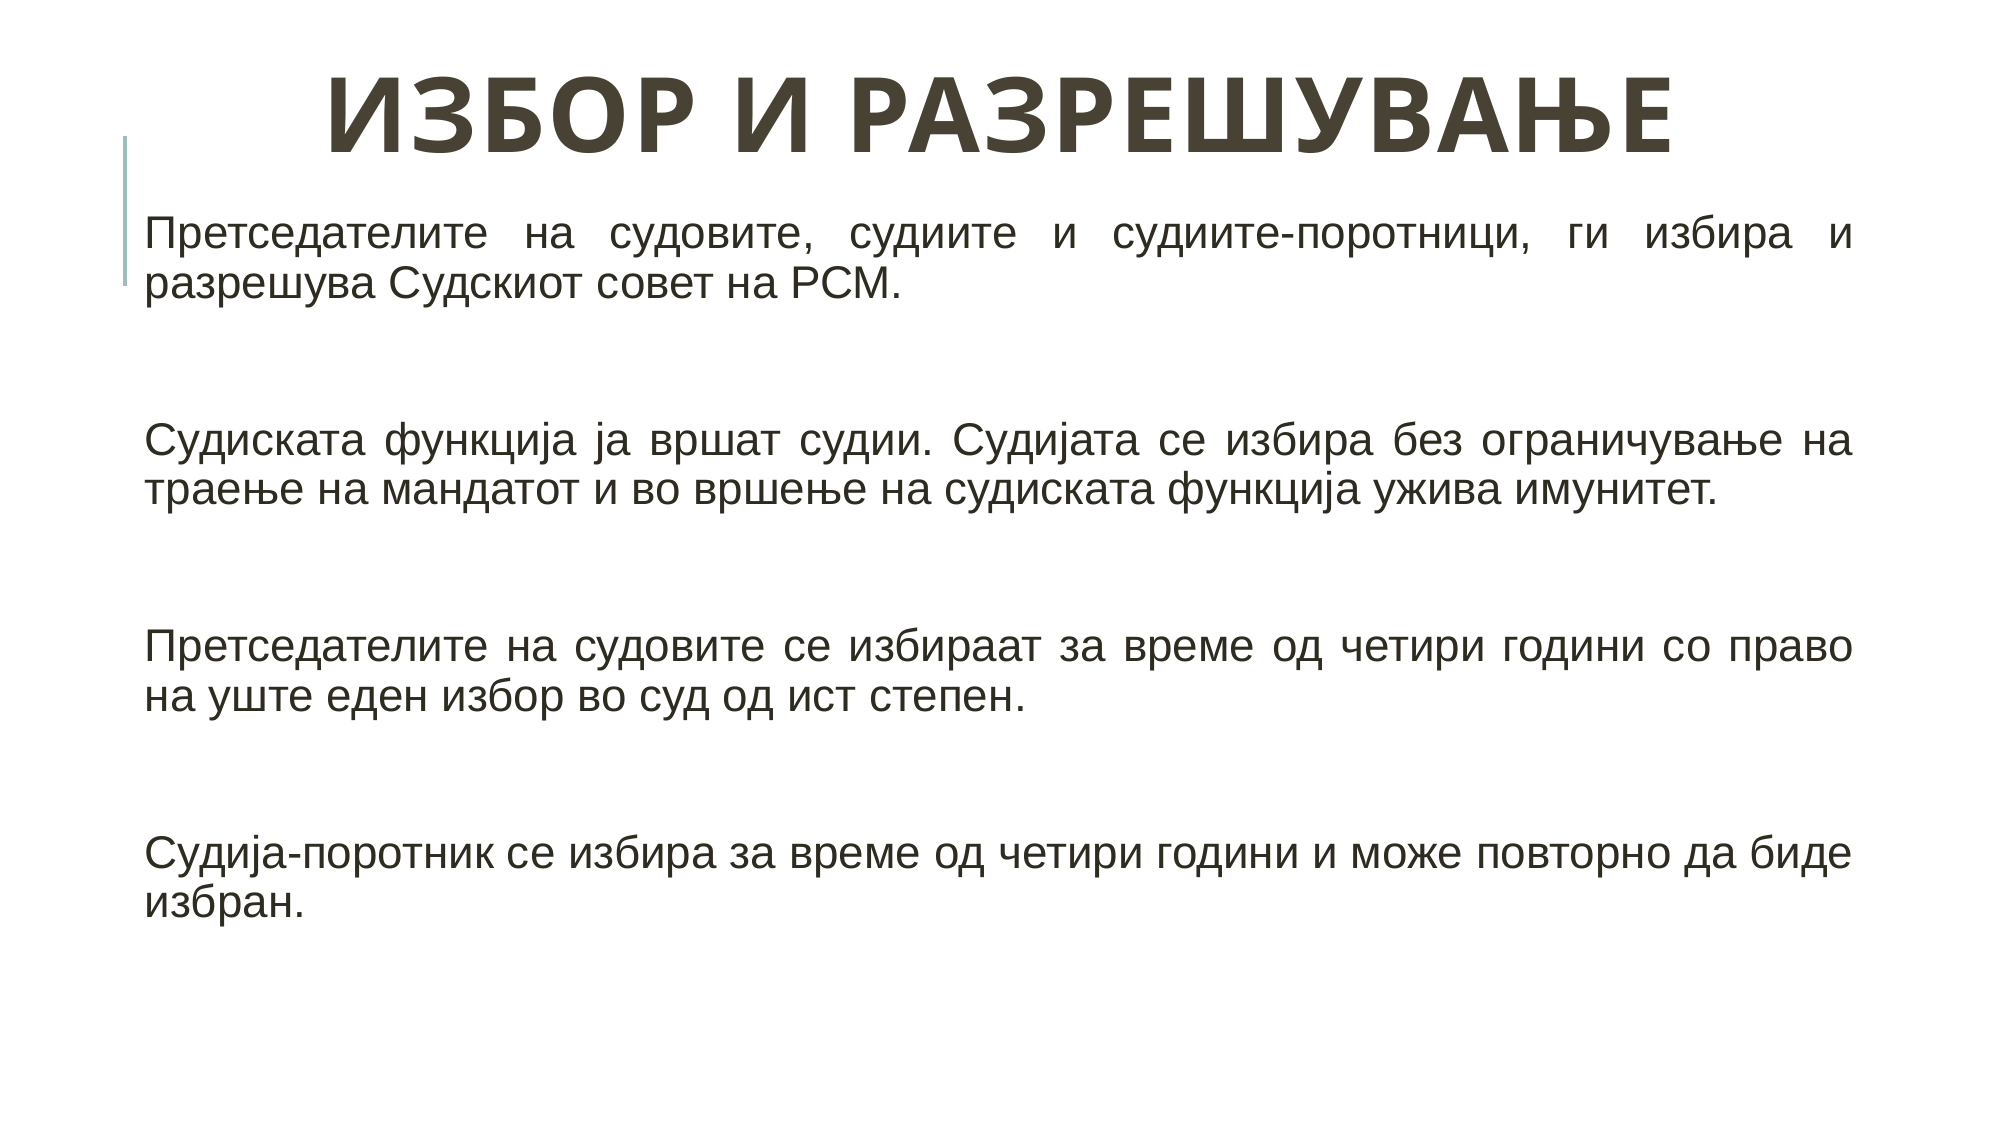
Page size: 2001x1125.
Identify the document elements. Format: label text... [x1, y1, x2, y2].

list Претседателите на судовите, судиите и судиите-поротници, ги избира и разрешува Судскиот совет на РСМ. Судиската функција ја вршат судии. Судијата се избира без ограничување на траење на мандатот и во вршење на судиската функција ужива имунитет. Претседателите на судовите се избираат за време од четири години со право на уште еден избор во суд од ист степен. Судија-поротник се избира за време од четири години и може повторно да биде избран. [137, 201, 1863, 1014]
title Избор и разрешување [137, 59, 1863, 185]
